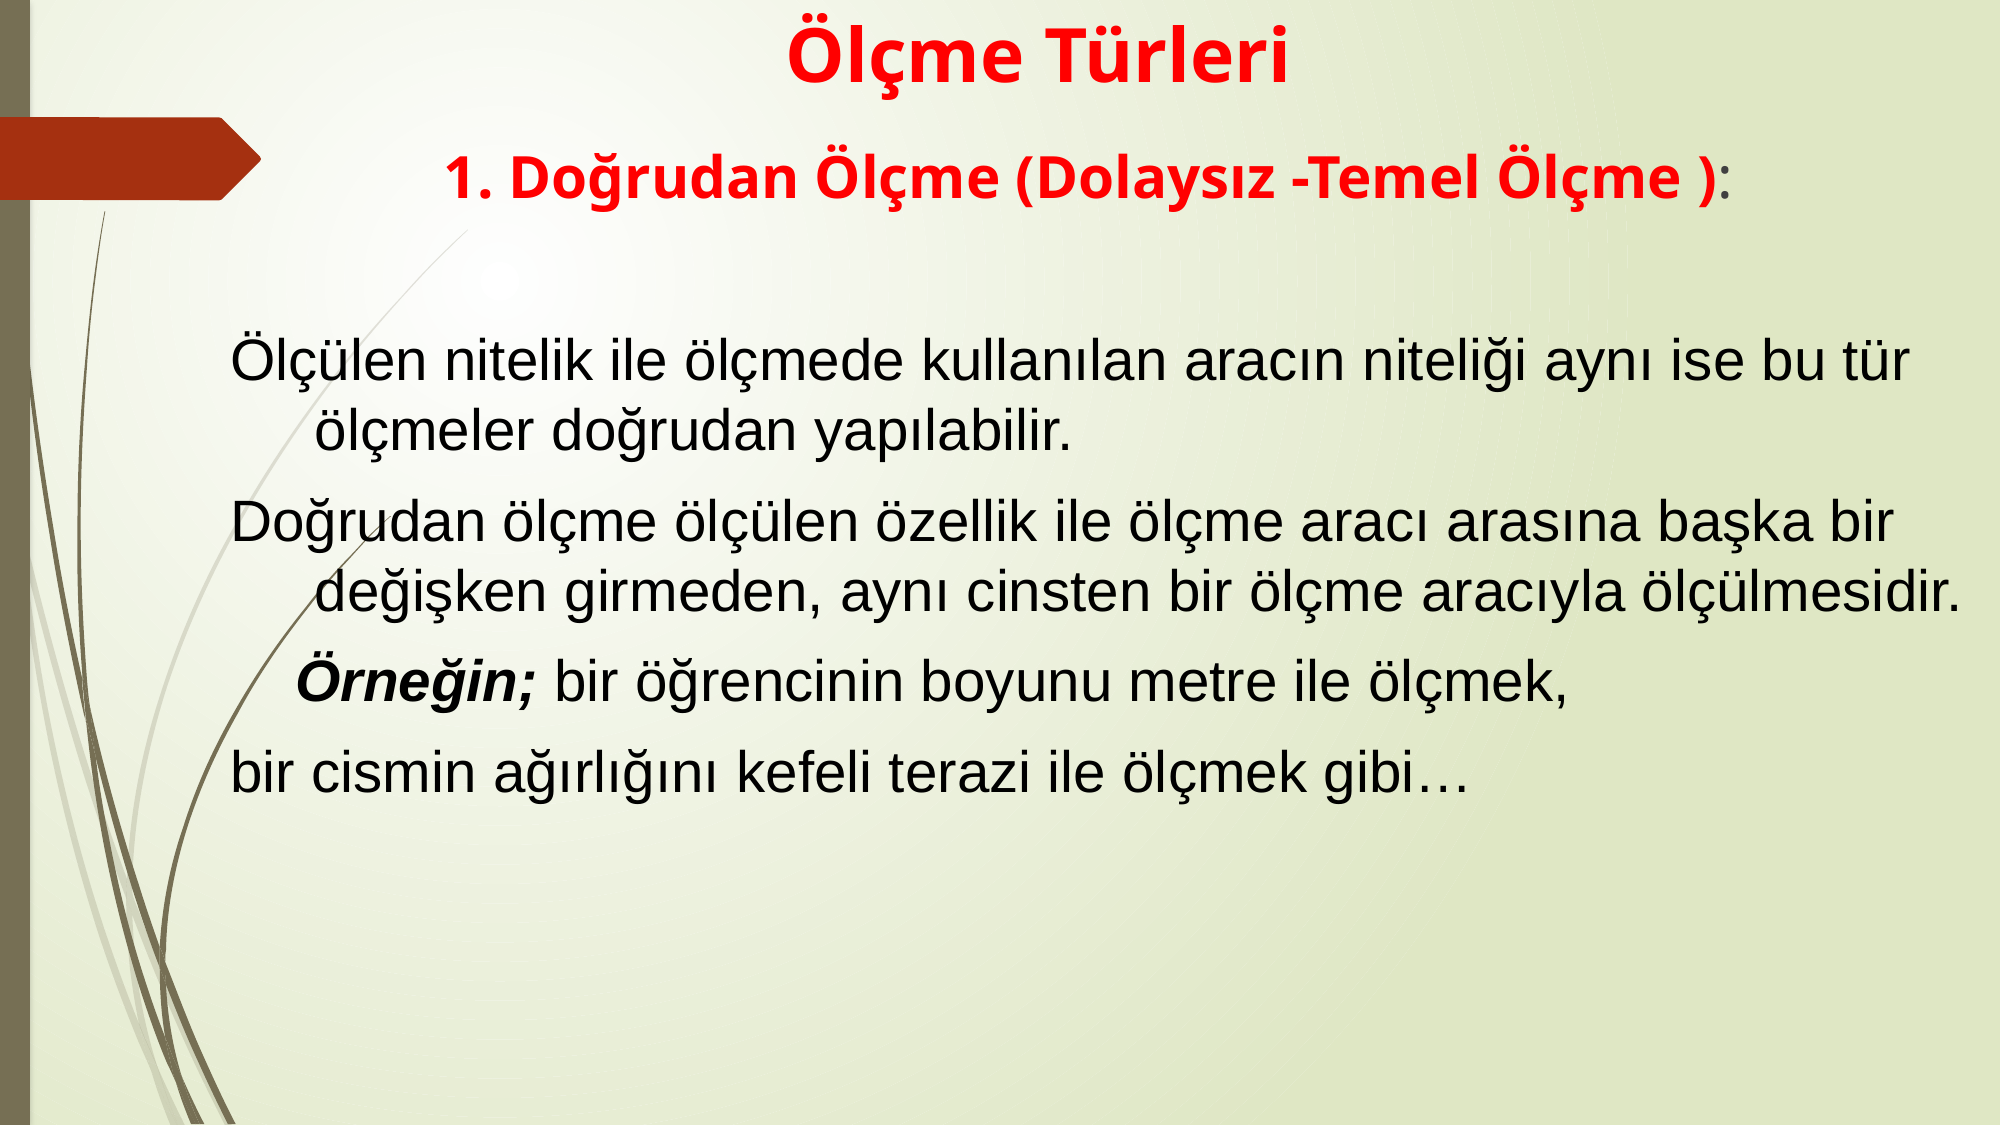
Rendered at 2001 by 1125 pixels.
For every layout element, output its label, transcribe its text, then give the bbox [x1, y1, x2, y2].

title Ölçme Türleri [215, 0, 1863, 132]
list 1. Doğrudan Ölçme (Dolaysız -Temel Ölçme ): Ölçülen nitelik ile ölçmede kullanılan aracın niteliği aynı ise bu tür ölçmeler doğrudan yapılabilir. Doğrudan ölçme ölçülen özellik ile ölçme aracı arasına başka bir değişken girmeden, aynı cinsten bir ölçme aracıyla ölçülmesidir. Örneğin; bir öğrencinin boyunu metre ile ölçmek, bir cismin ağırlığını kefeli terazi ile ölçmek gibi… [215, 132, 2000, 1125]
